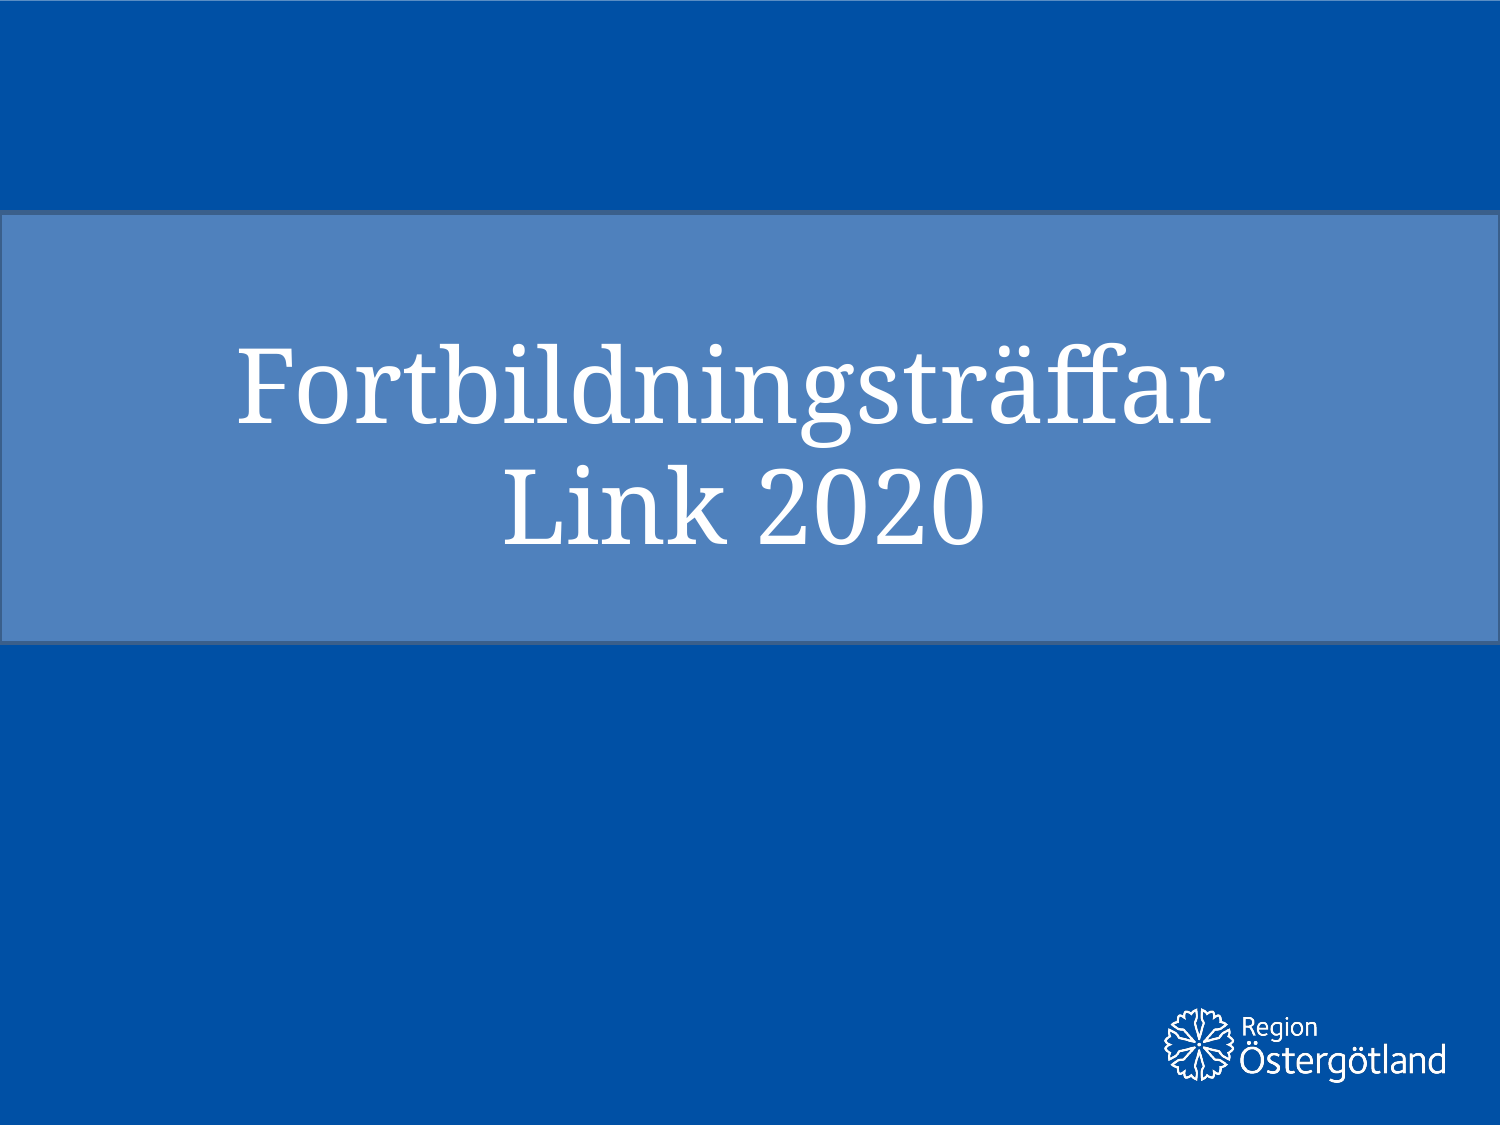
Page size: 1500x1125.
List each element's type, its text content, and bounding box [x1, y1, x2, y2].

text_box [0, 210, 1500, 645]
list Fortbildningsträffar Link 2020 [0, 282, 1488, 573]
picture [1164, 1008, 1445, 1083]
